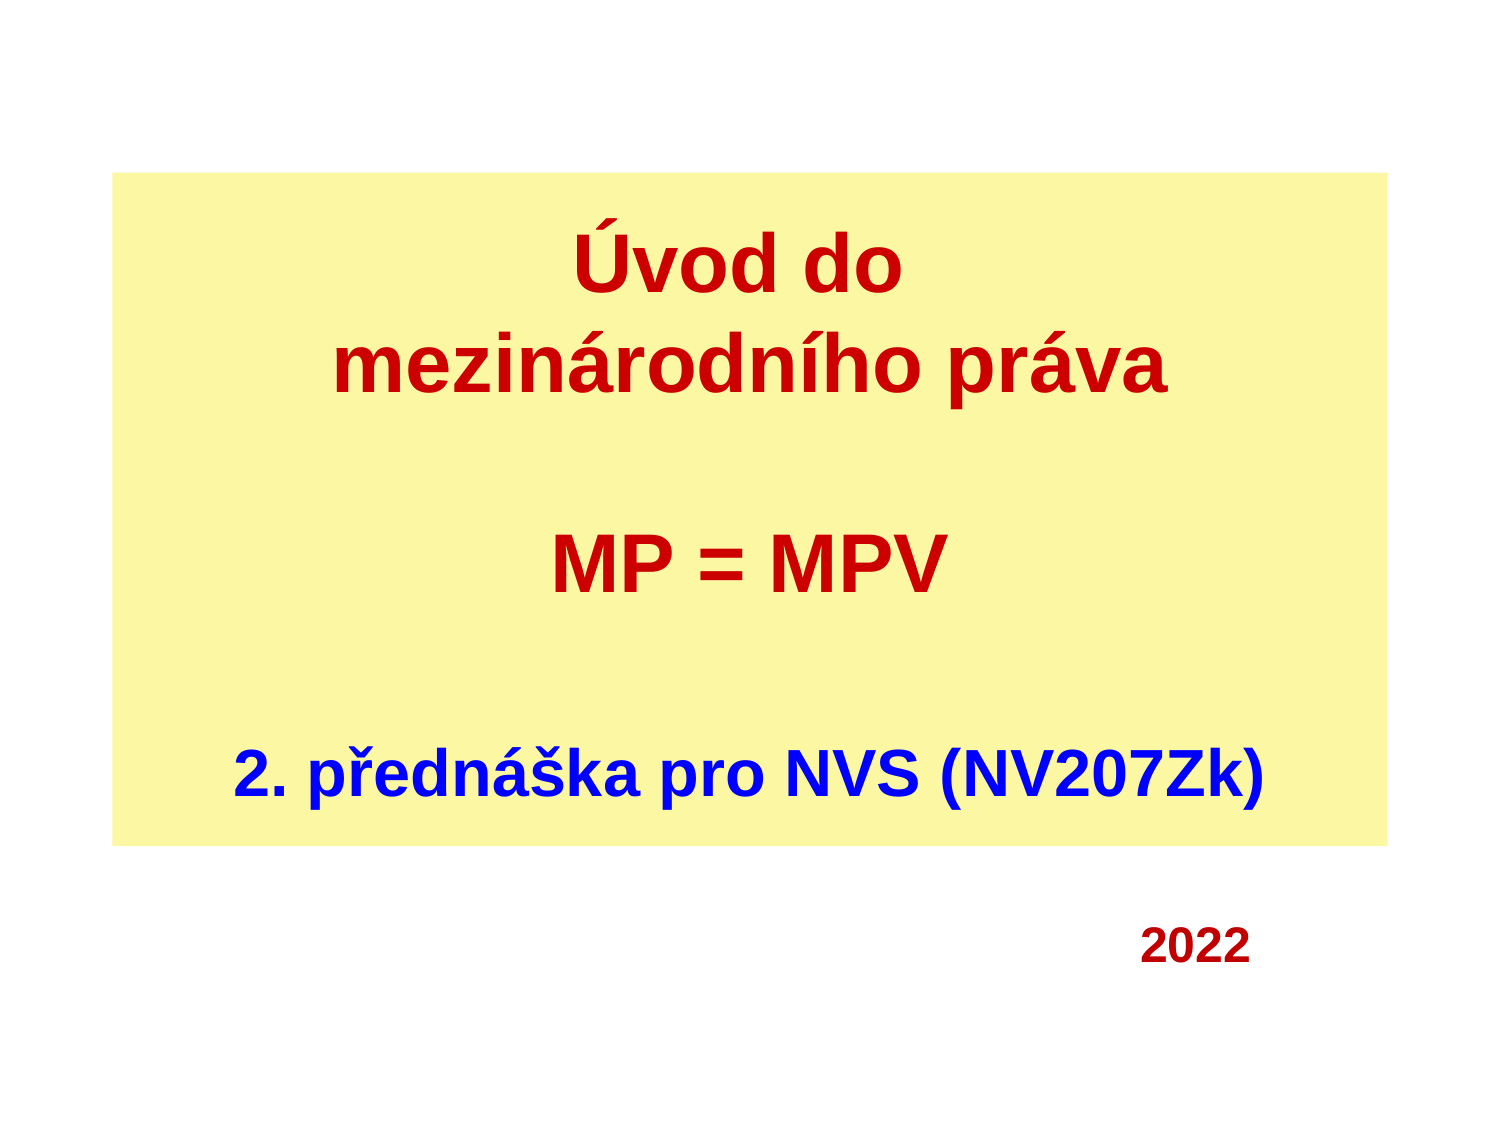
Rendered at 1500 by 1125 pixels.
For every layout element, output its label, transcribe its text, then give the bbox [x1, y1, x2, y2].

title Úvod do mezinárodního práva MP = MPV 2. přednáška pro NVS (NV207Zk) [112, 172, 1388, 847]
subtitle 2022 [225, 916, 1275, 977]
